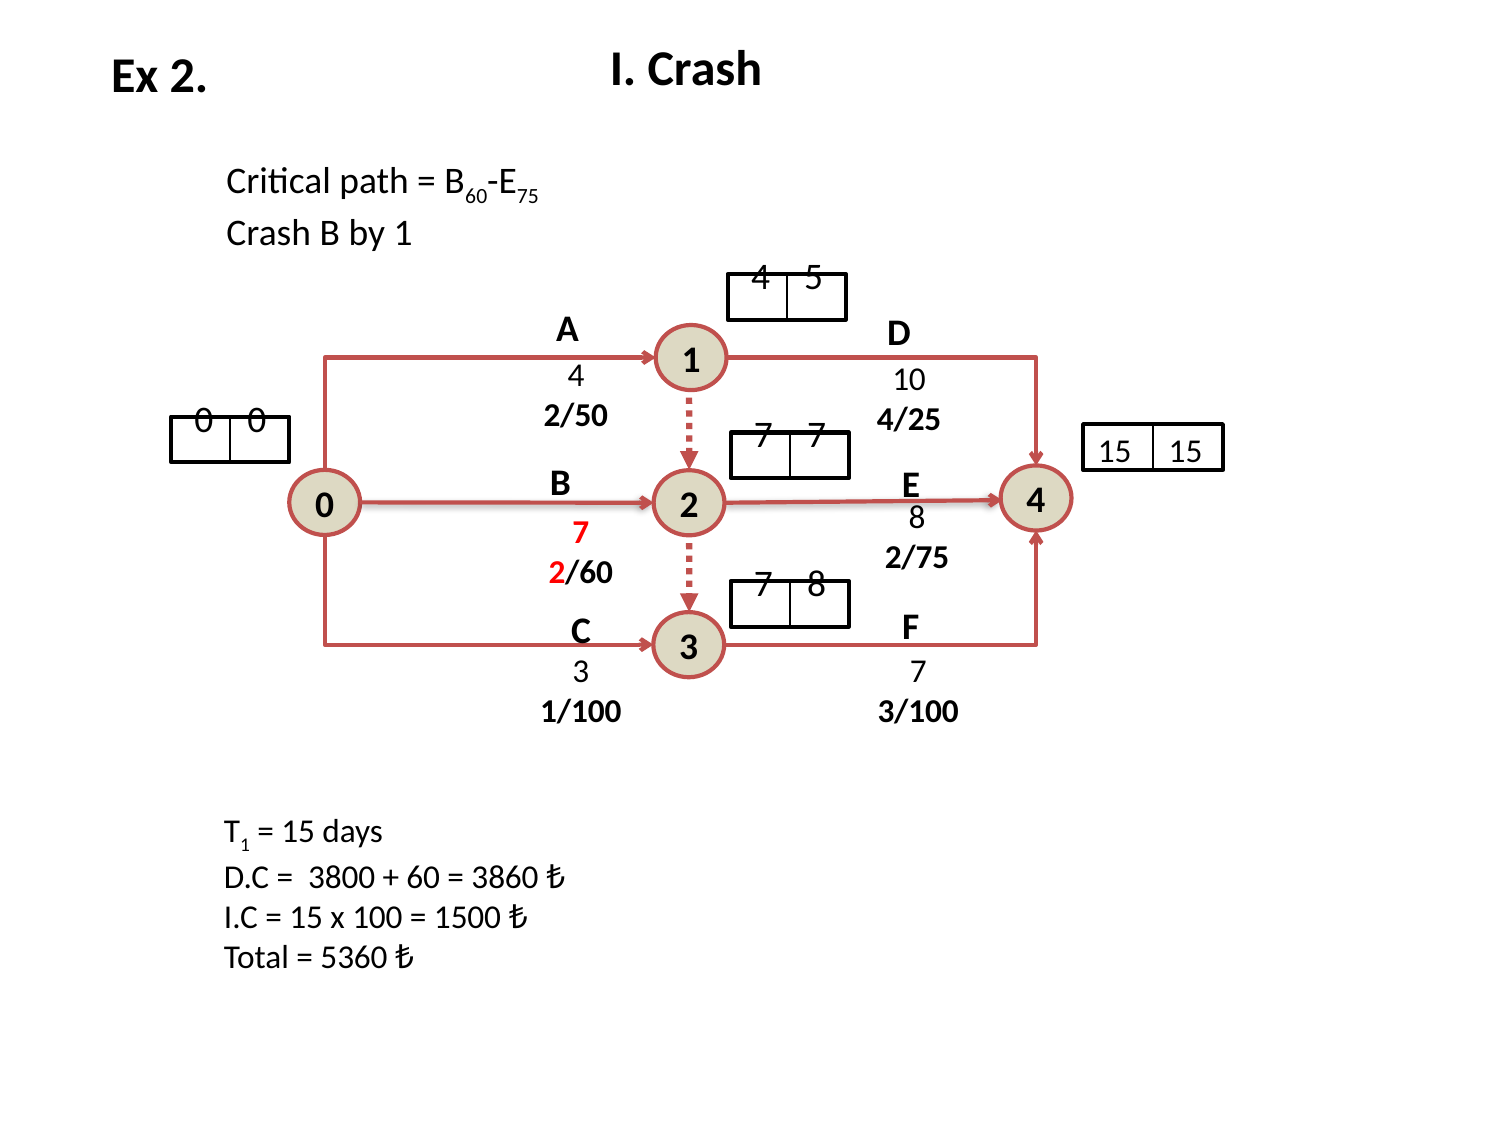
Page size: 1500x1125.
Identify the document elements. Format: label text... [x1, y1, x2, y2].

text_box T1 = 15 days D.C = 3800 + 60 = 3860 ₺ I.C = 15 x 100 = 1500 ₺ Total = 5360 ₺ [209, 802, 1169, 983]
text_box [170, 273, 1224, 739]
text_box I. Crash [595, 28, 1039, 104]
text_box Ex 2. [96, 34, 540, 110]
text_box Critical path = B60-E75 Crash B by 1 [211, 148, 1171, 260]
